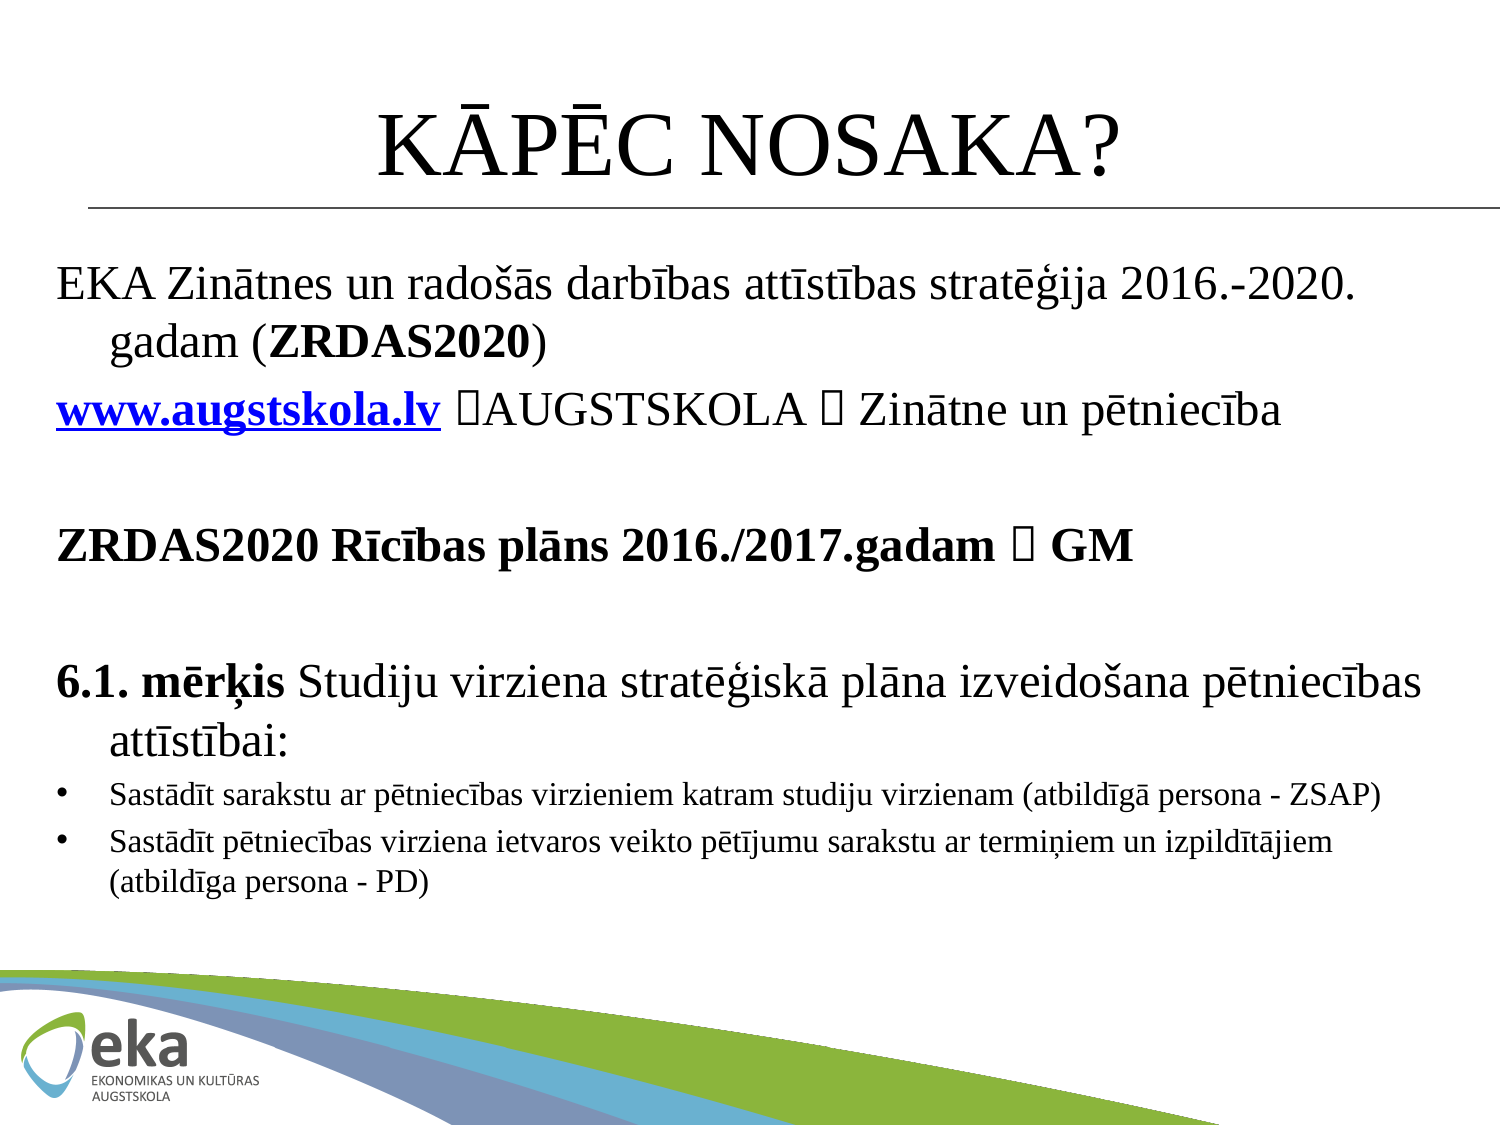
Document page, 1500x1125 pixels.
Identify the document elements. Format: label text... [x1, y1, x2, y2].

list EKA Zinātnes un radošās darbības attīstības stratēģija 2016.-2020. gadam (ZRDAS2020) www.augstskola.lv AUGSTSKOLA  Zinātne un pētniecība ZRDAS2020 Rīcības plāns 2016./2017.gadam  GM 6.1. mērķis Studiju virziena stratēģiskā plāna izveidošana pētniecības attīstībai: Sastādīt sarakstu ar pētniecības virzieniem katram studiju virzienam (atbildīgā persona - ZSAP) Sastādīt pētniecības virziena ietvaros veikto pētījumu sarakstu ar termiņiem un izpildītājiem (atbildīga persona - PD) [41, 243, 1471, 986]
title KĀPĒC NOSAKA? [75, 45, 1425, 233]
picture [0, 969, 1219, 1125]
